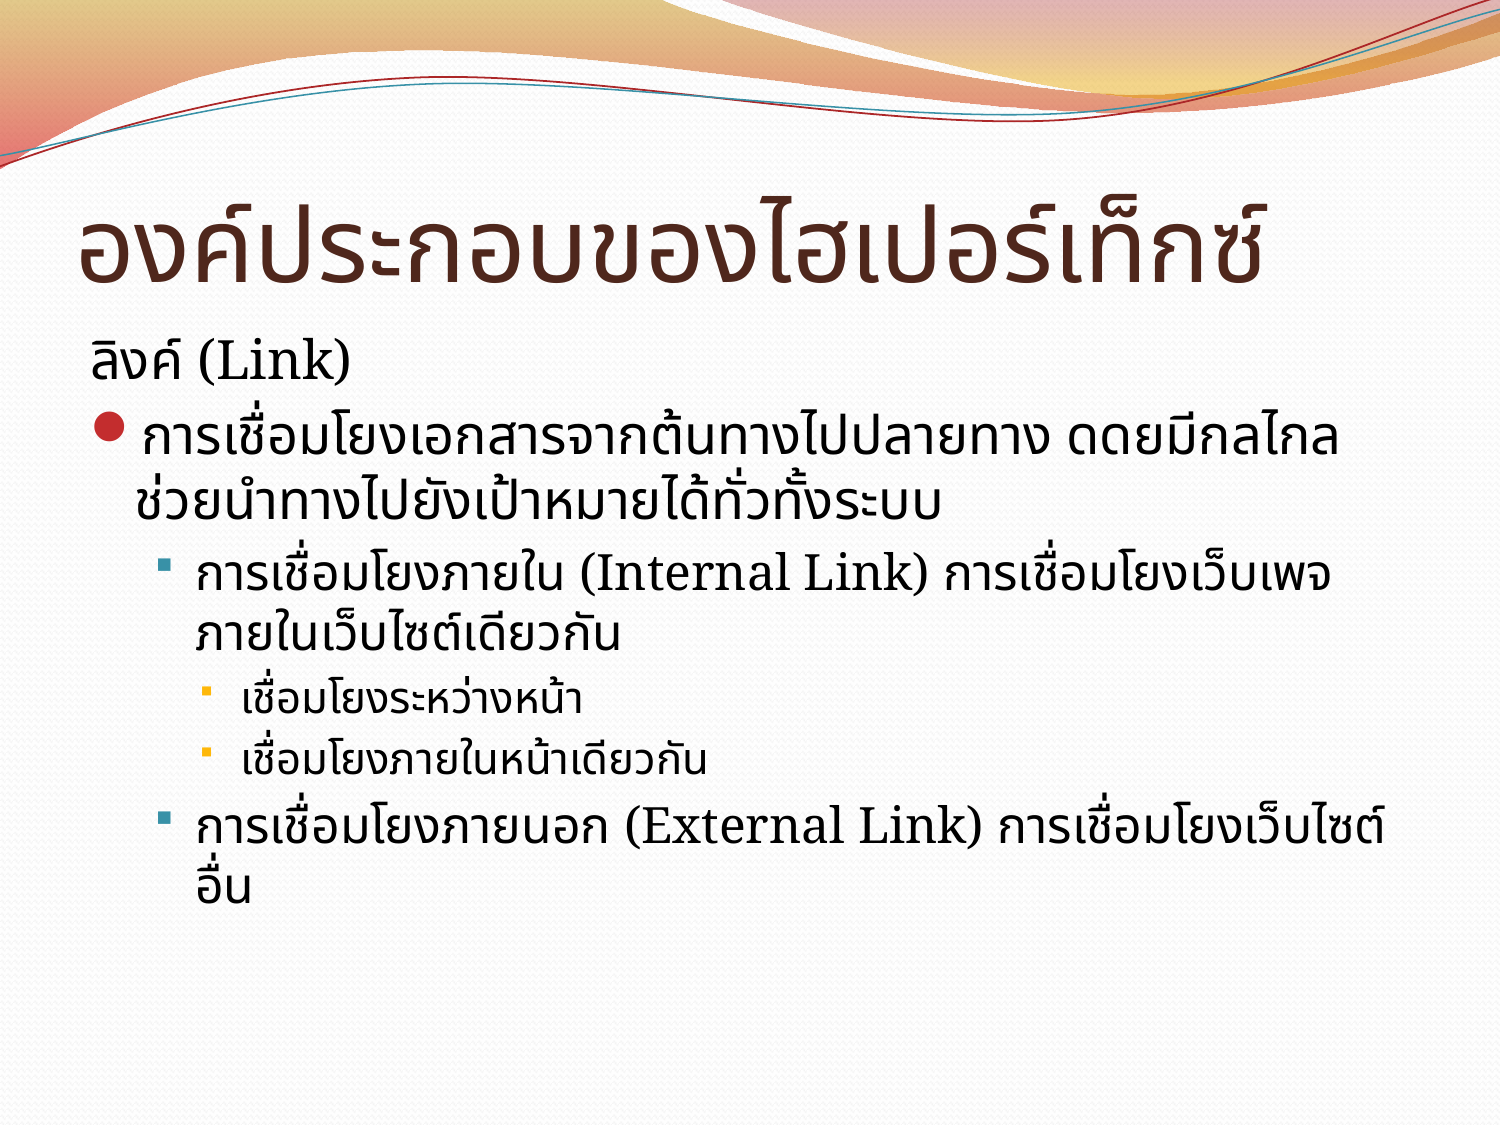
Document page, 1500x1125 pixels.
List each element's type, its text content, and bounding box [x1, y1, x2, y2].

list ลิงค์ (Link) การเชื่อมโยงเอกสารจากต้นทางไปปลายทาง ดดยมีกลไกลช่วยนำทางไปยังเป้าหมายได้ทั่วทั้งระบบ การเชื่อมโยงภายใน (Internal Link) การเชื่อมโยงเว็บเพจภายในเว็บไซต์เดียวกัน เชื่อมโยงระหว่างหน้า เชื่อมโยงภายในหน้าเดียวกัน การเชื่อมโยงภายนอก (External Link) การเชื่อมโยงเว็บไซต์อื่น [74, 317, 1426, 1038]
title องค์ประกอบของไฮเปอร์เท็กซ์ [74, 115, 1426, 304]
